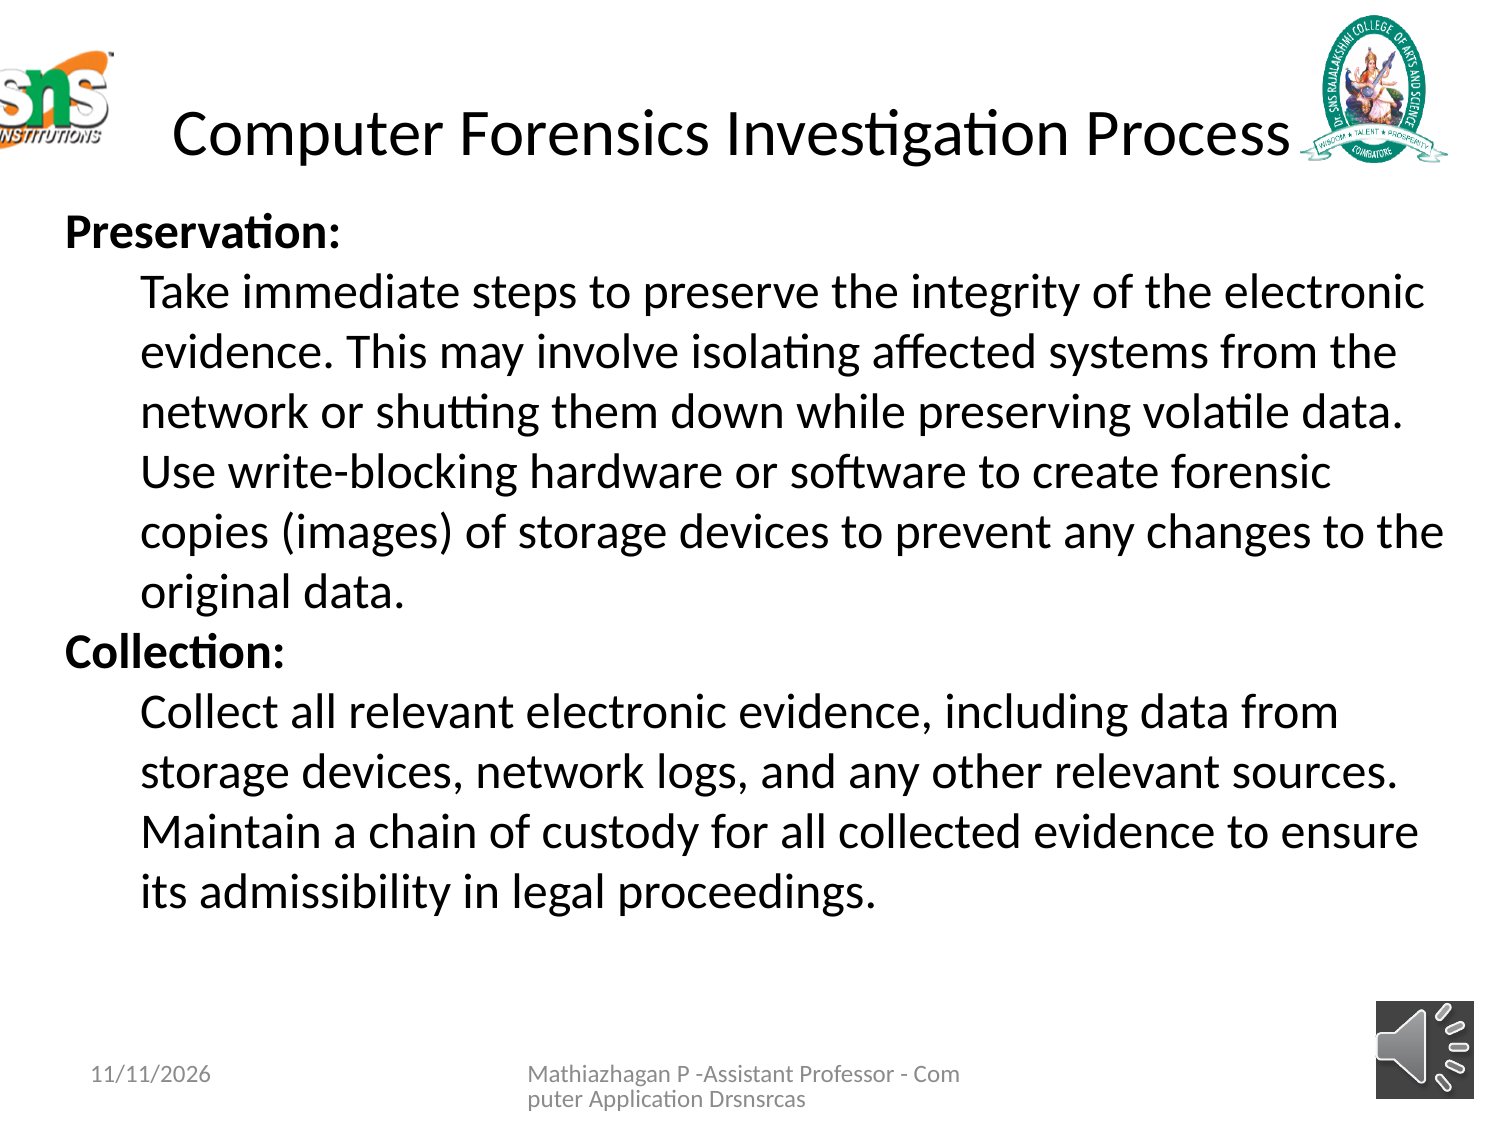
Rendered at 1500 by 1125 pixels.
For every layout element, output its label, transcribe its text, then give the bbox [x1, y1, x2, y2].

text_box Preservation: Take immediate steps to preserve the integrity of the electronic evidence. This may involve isolating affected systems from the network or shutting them down while preserving volatile data. Use write-blocking hardware or software to create forensic copies (images) of storage devices to prevent any changes to the original data. Collection: Collect all relevant electronic evidence, including data from storage devices, network logs, and any other relevant sources. Maintain a chain of custody for all collected evidence to ensure its admissibility in legal proceedings. [50, 191, 1475, 977]
footer Mathiazhagan P -Assistant Professor - Computer Application Drsnsrcas [512, 1042, 988, 1103]
picture [1300, 15, 1448, 163]
list Computer Forensics Investigation Process [24, 24, 1425, 1005]
slide_number 26-Nov-23 [75, 1042, 425, 1103]
picture [0, 49, 115, 150]
picture [1374, 999, 1476, 1101]
